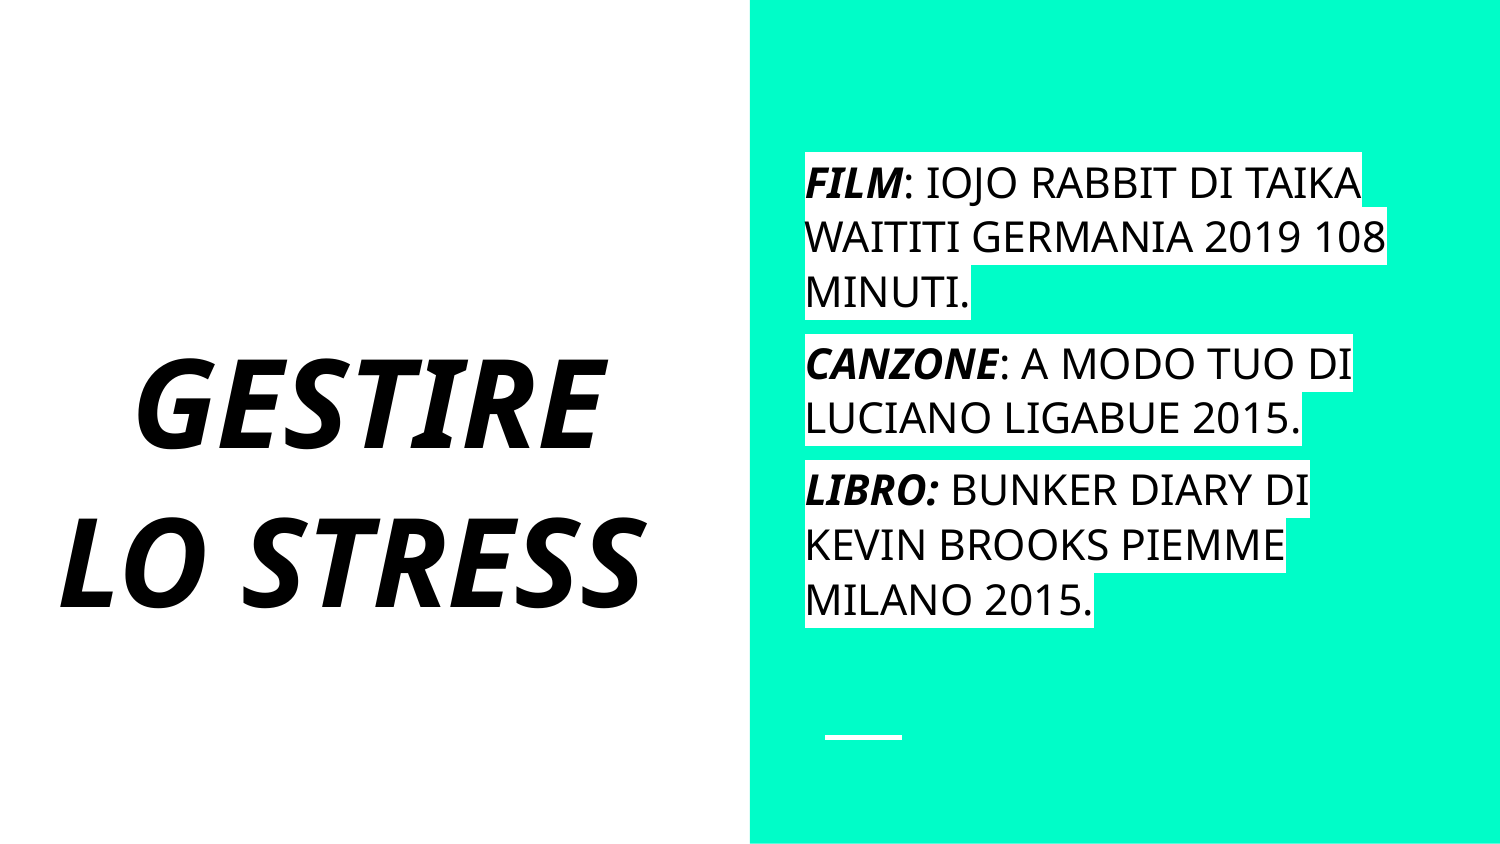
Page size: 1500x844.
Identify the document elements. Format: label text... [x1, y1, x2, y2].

list FILM: IOJO RABBIT DI TAIKA WAITITI GERMANIA 2019 108 MINUTI. CANZONE: A MODO TUO DI LUCIANO LIGABUE 2015. LIBRO: BUNKER DIARY DI KEVIN BROOKS PIEMME MILANO 2015. [789, 118, 1440, 725]
title GESTIRE LO STRESS [36, 300, 700, 651]
